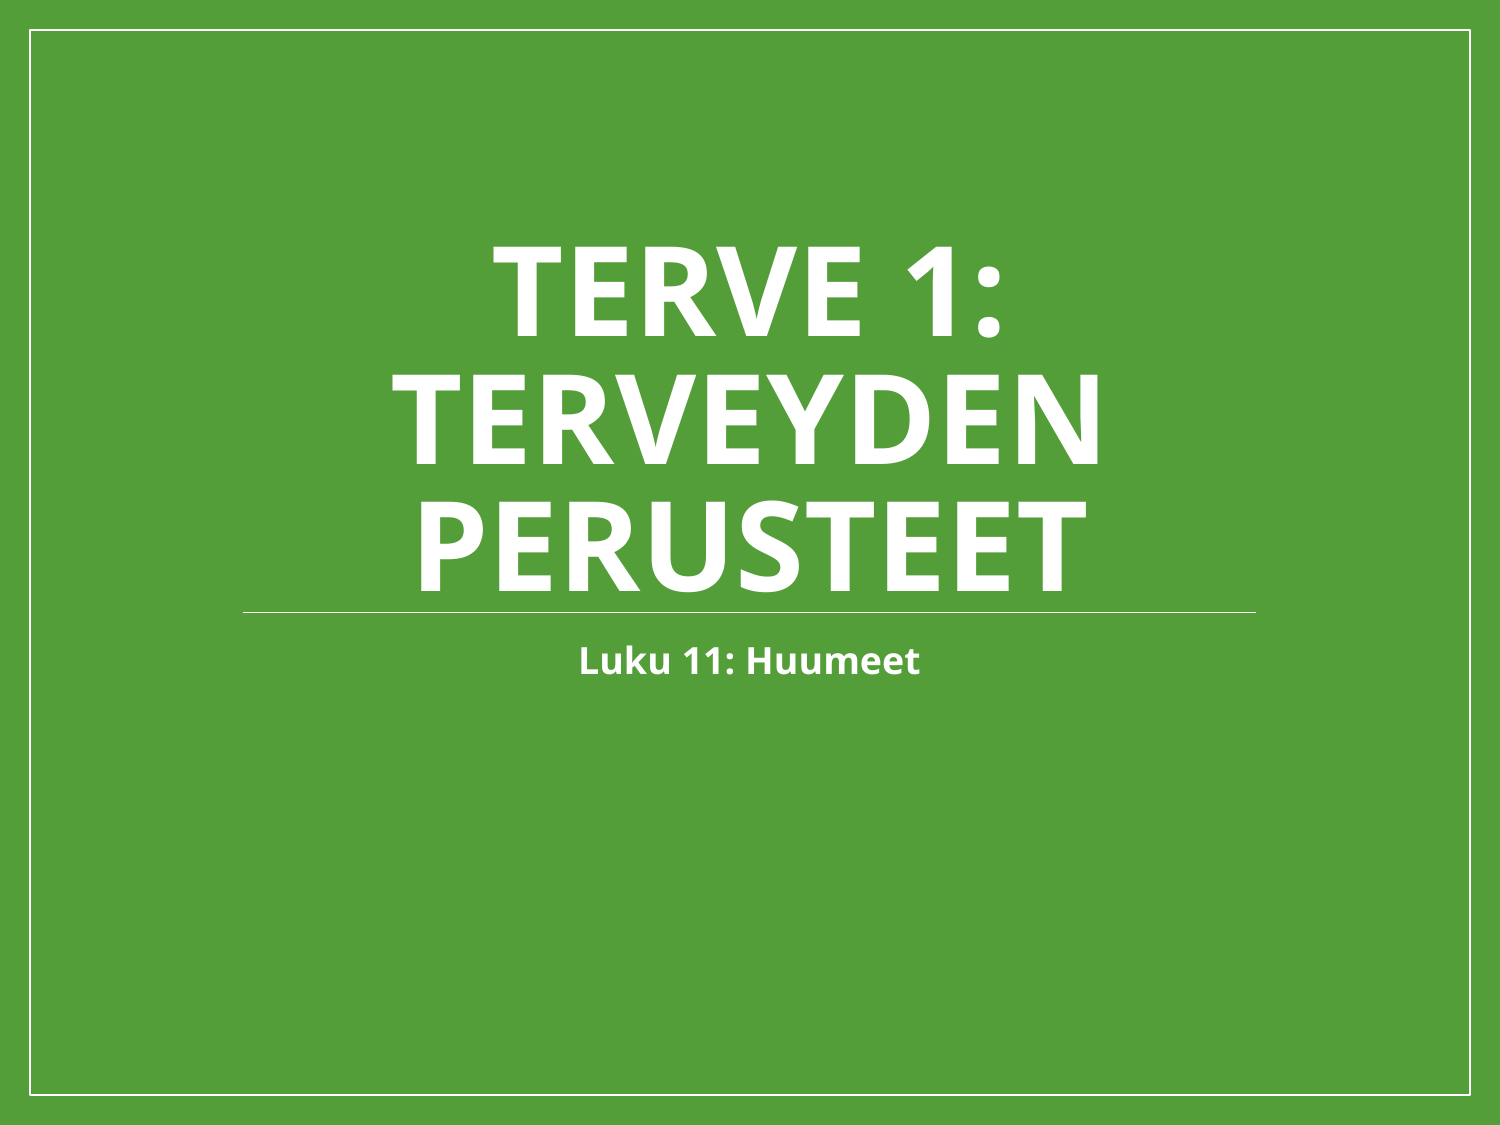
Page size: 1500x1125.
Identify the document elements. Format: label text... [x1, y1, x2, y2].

title Terve 1: Terveyden perusteet [136, 144, 1363, 625]
subtitle Luku 11: Huumeet [210, 634, 1289, 863]
